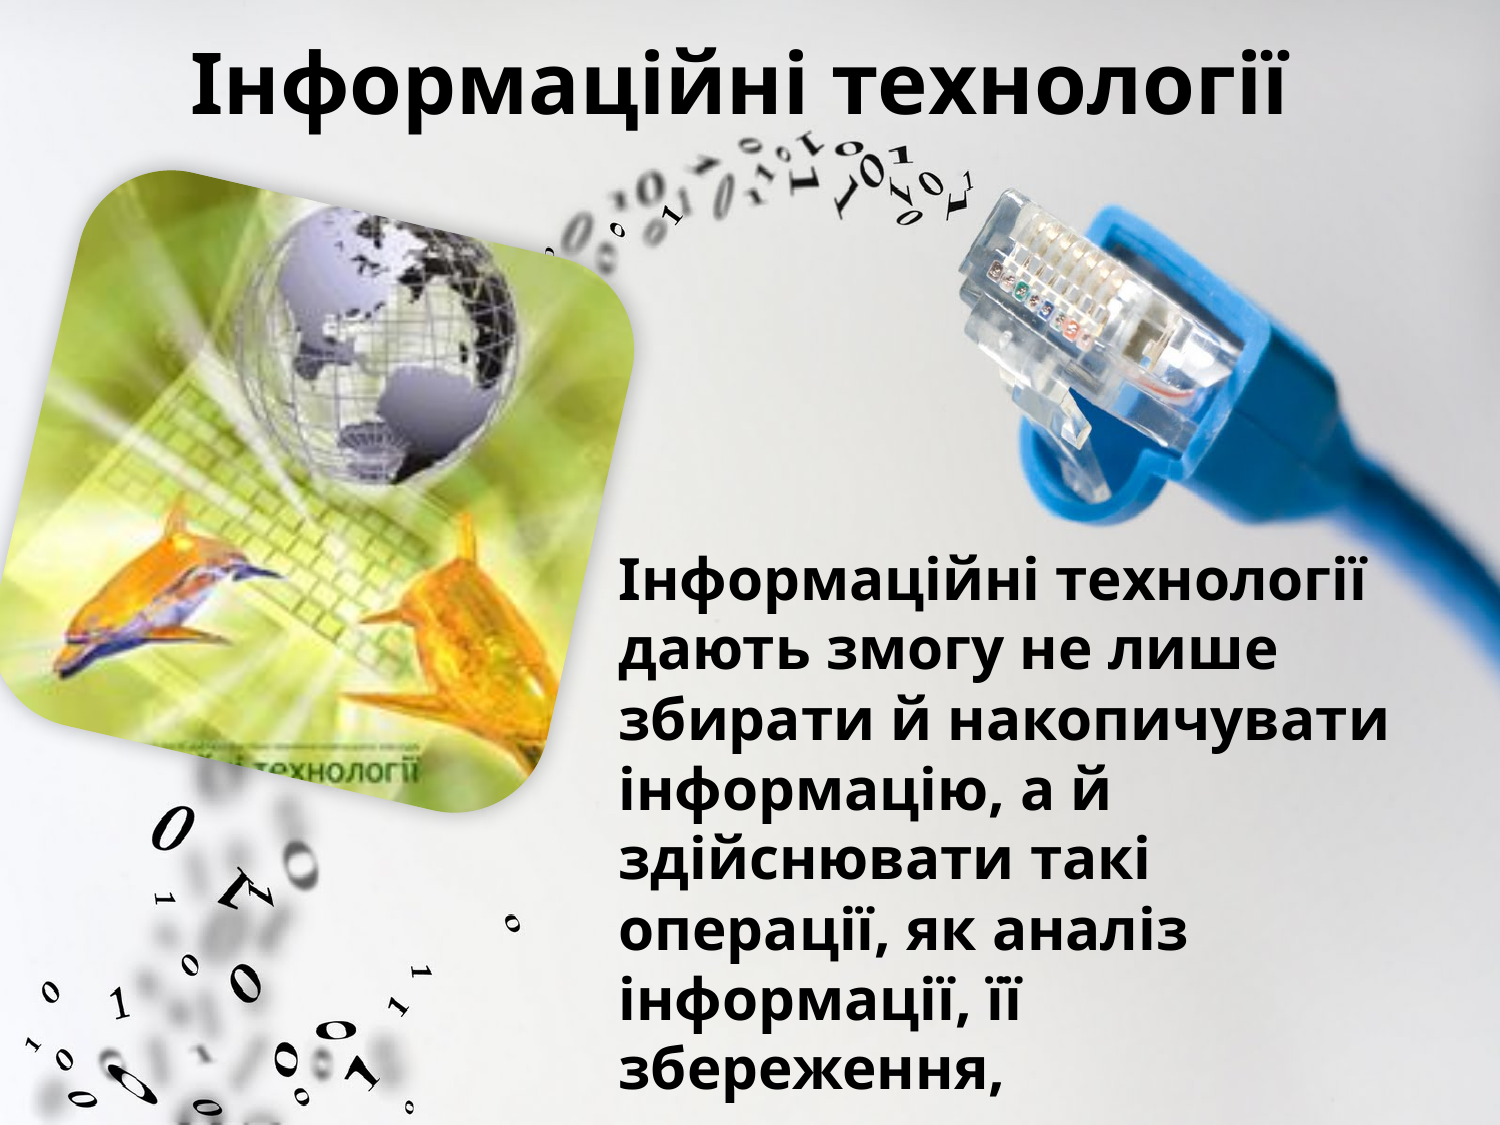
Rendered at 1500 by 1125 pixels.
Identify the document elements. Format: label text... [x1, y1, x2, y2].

picture [0, 0, 1500, 1125]
title Інформаційні технології [64, 0, 1415, 161]
list Інформаційні технології дають змогу не лише збирати й накопичувати інформацію, а й здійснювати такі операції, як аналіз інформації, її збереження, перетворення та передавання. [513, 534, 1436, 1094]
